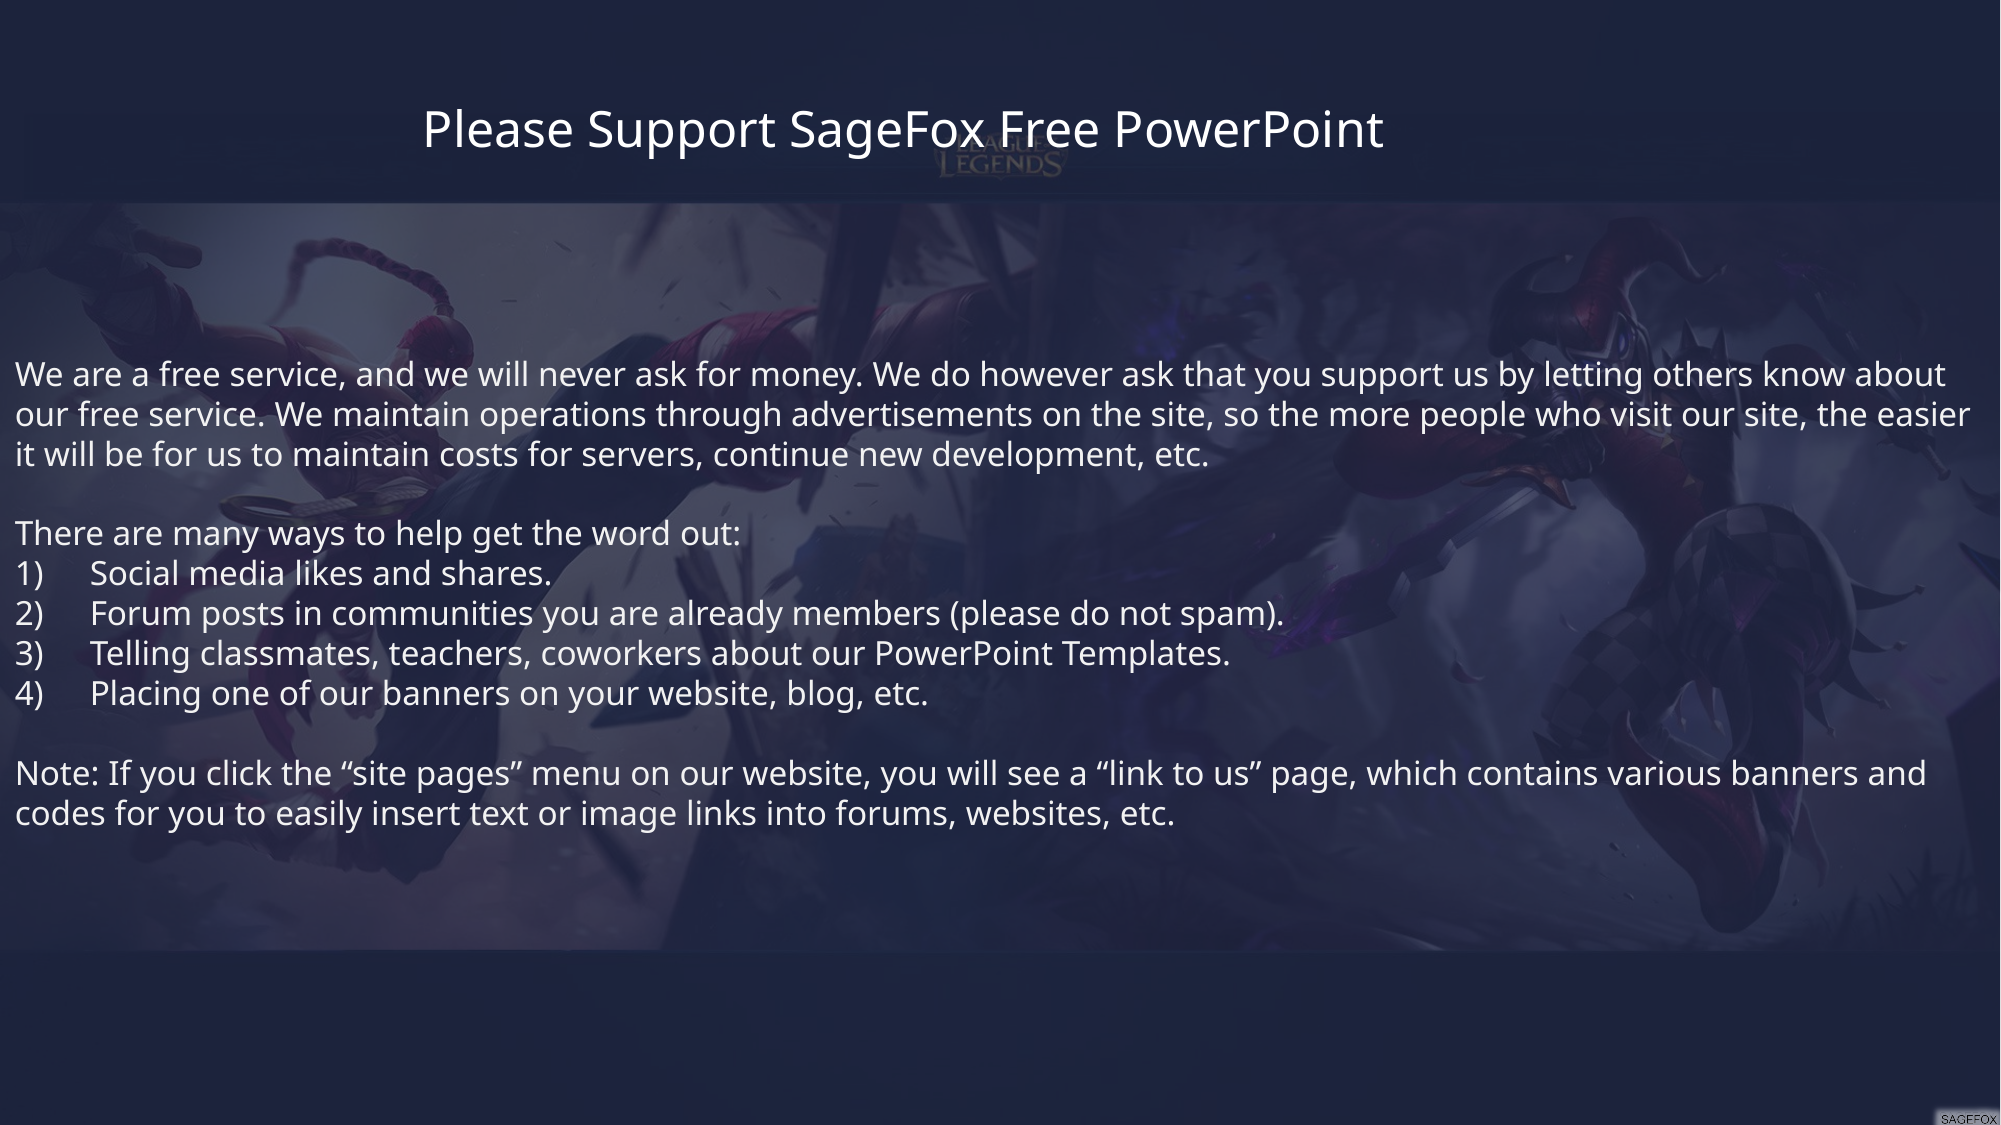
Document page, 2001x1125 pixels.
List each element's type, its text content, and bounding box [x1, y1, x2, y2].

text_box We are a free service, and we will never ask for money. We do however ask that you support us by letting others know about our free service. We maintain operations through advertisements on the site, so the more people who visit our site, the easier it will be for us to maintain costs for servers, continue new development, etc. There are many ways to help get the word out: Social media likes and shares. Forum posts in communities you are already members (please do not spam). Telling classmates, teachers, coworkers about our PowerPoint Templates. Placing one of our banners on your website, blog, etc. Note: If you click the “site pages” menu on our website, you will see a “link to us” page, which contains various banners and codes for you to easily insert text or image links into forums, websites, etc. [0, 0, 2000, 1125]
picture [1938, 1114, 1999, 1125]
title Please Support SageFox Free PowerPoint [363, 72, 1444, 190]
